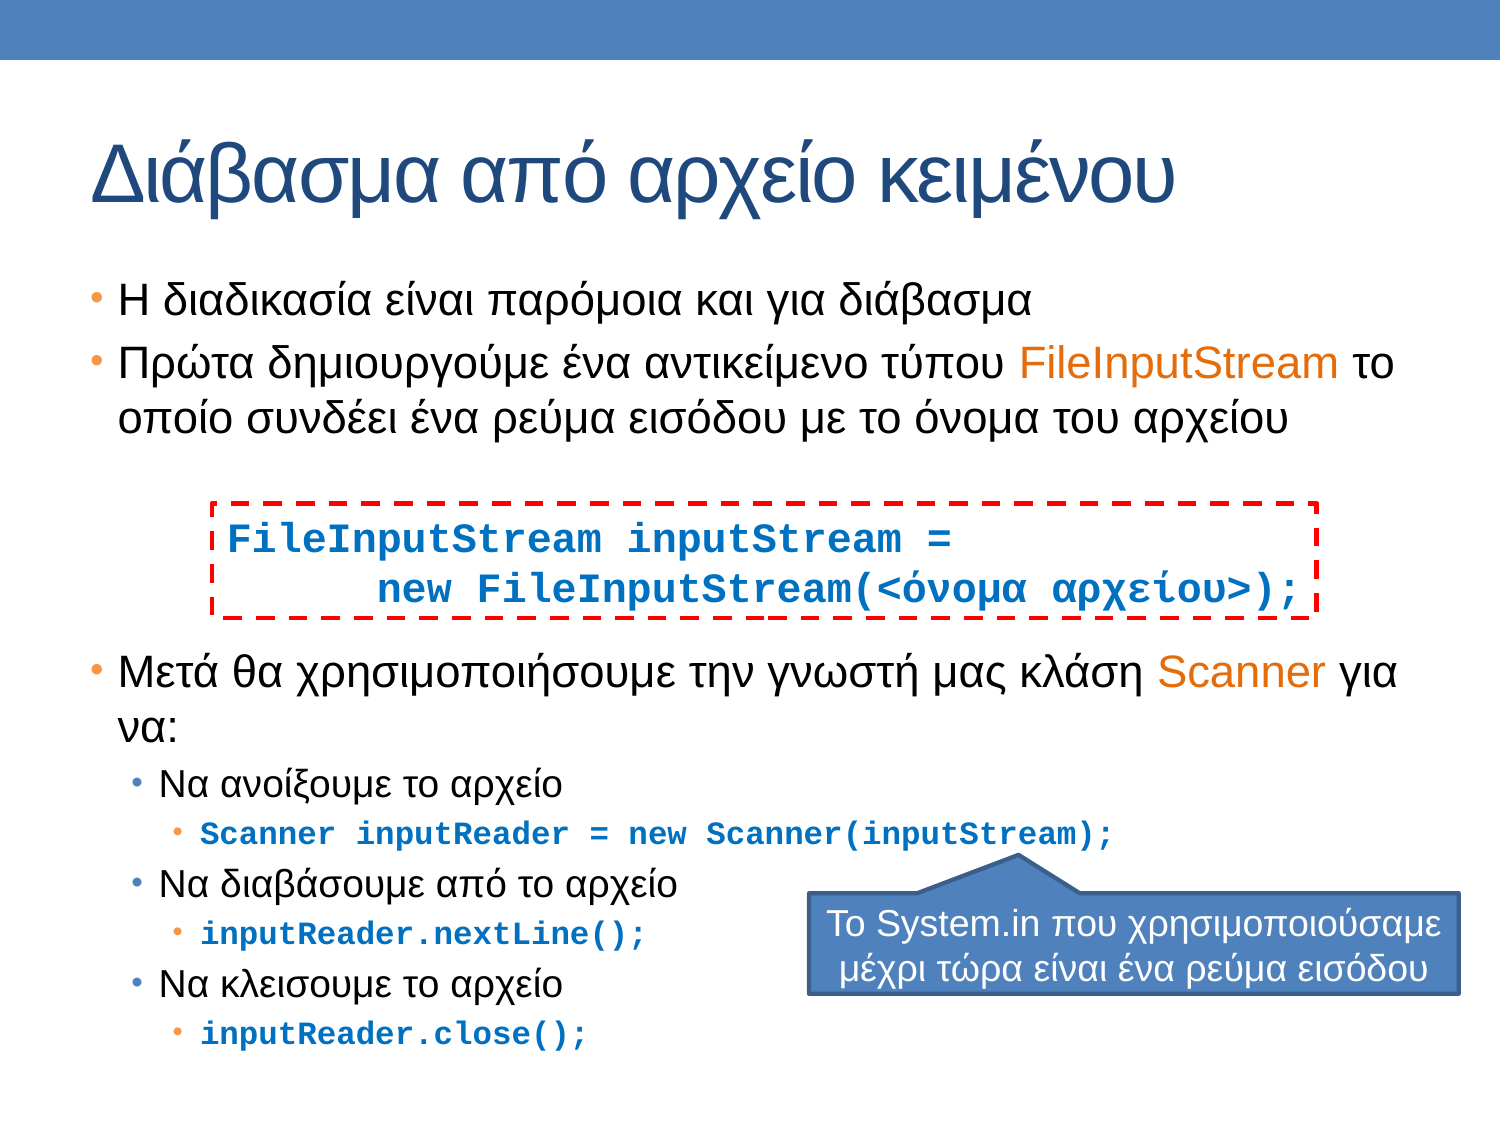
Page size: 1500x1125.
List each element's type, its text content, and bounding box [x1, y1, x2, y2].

list Η διαδικασία είναι παρόμοια και για διάβασμα Πρώτα δημιουργούμε ένα αντικείμενο τύπου FileInputStream το οποίο συνδέει ένα ρεύμα εισόδου με το όνομα του αρχείου Μετά θα χρησιμοποιήσουμε την γνωστή μας κλάση Scanner για να: Να ανοίξουμε το αρχείο Scanner inputReader = new Scanner(inputStream); Να διαβάσουμε από το αρχείο inputReader.nextLine(); Να κλεισουμε το αρχείο inputReader.close(); [75, 262, 1425, 1063]
text_box FileInputStream inputStream = new FileInputStream(<όνομα αρχείου>); [212, 503, 1317, 619]
title Διάβασμα από αρχείο κειμένου [75, 87, 1425, 250]
text_box To System.in που χρησιμοποιούσαμε μέχρι τώρα είναι ένα ρεύμα εισόδου [806, 852, 1461, 996]
